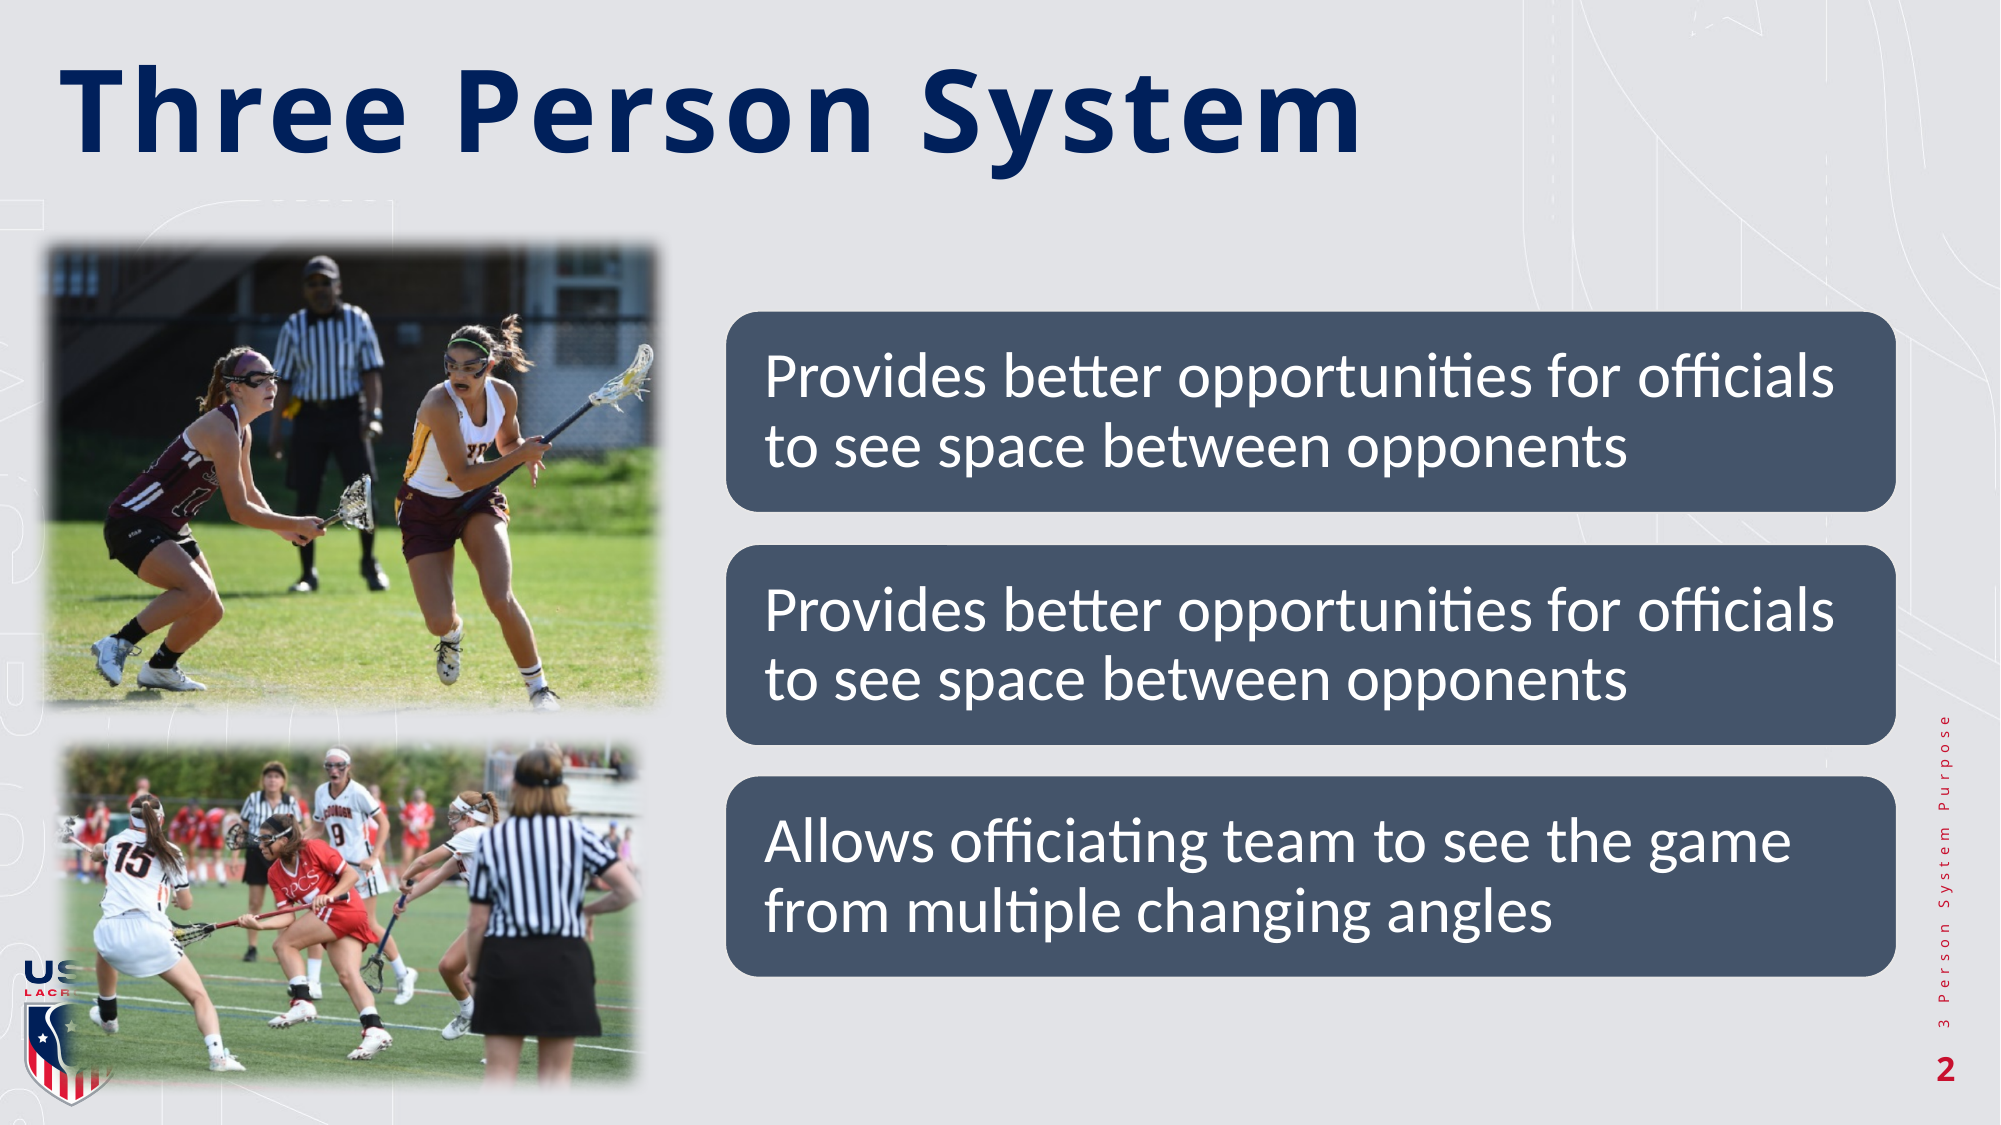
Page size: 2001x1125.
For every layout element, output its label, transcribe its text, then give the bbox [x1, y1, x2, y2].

text_box 3 Person System Purpose [1927, 575, 1960, 1043]
text_box 2 [1520, 1040, 1971, 1101]
picture [0, 0, 2001, 1125]
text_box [725, 310, 1898, 978]
title Three Person System [43, 45, 1769, 171]
